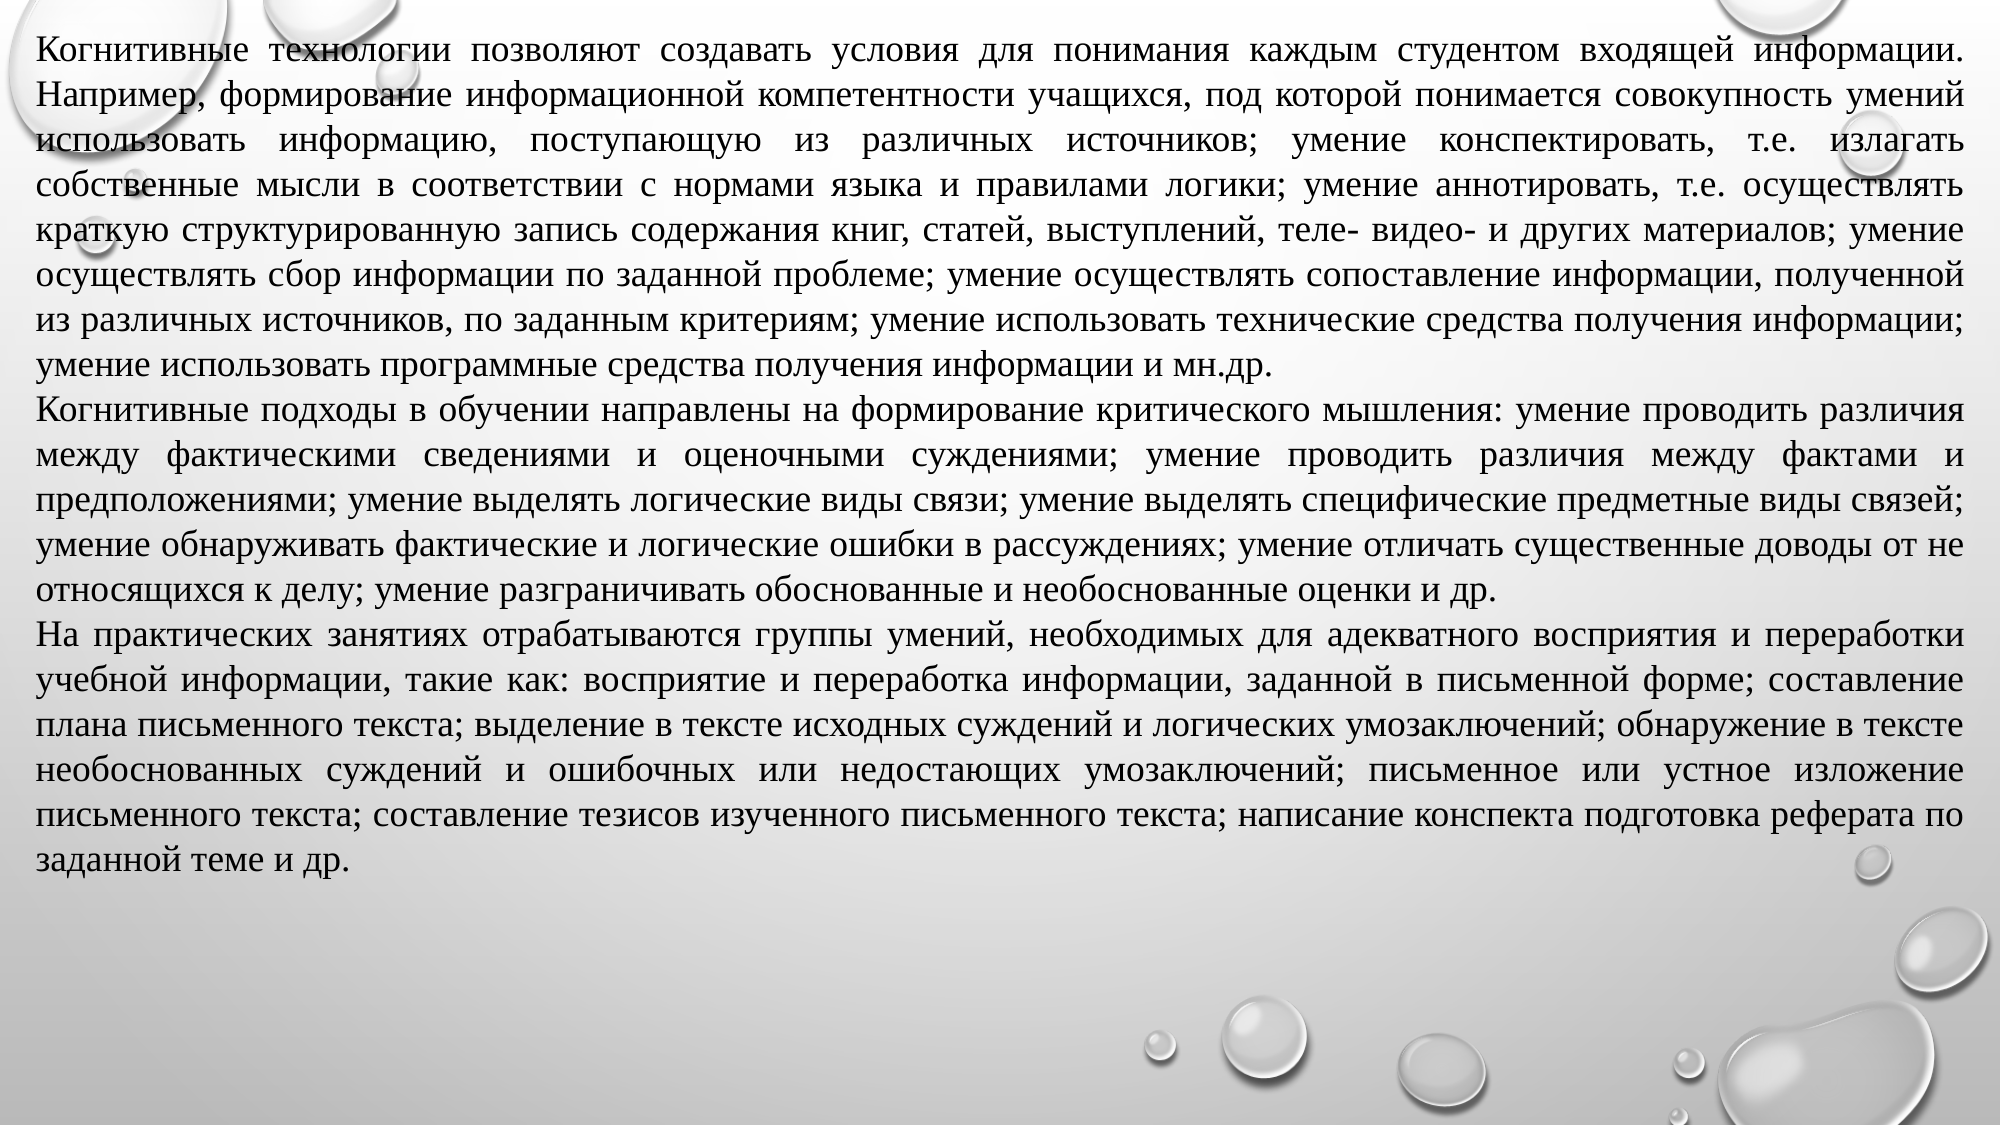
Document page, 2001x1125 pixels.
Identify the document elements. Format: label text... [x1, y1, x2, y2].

picture [0, 0, 2000, 1125]
text_box Когнитивные технологии позволяют создавать условия для понимания каждым студентом входящей информации. Например, формирование информационной компетентности учащихся, под которой понимается совокупность умений использовать информацию, поступающую из различных источников; умение конспектировать, т.е. излагать собственные мысли в соответствии с нормами языка и правилами логики; умение аннотировать, т.е. осуществлять краткую структурированную запись содержания книг, статей, выступлений, теле- видео- и других материалов; умение осуществлять сбор информации по заданной проблеме; умение осуществлять сопоставление информации, полученной из различных источников, по заданным критериям; умение использовать технические средства получения информации; умение использовать программные средства получения информации и мн.др. Когнитивные подходы в обучении направлены на формирование критического мышления: умение проводить различия между фактическими сведениями и оценочными суждениями; умение проводить различия между фактами и предположениями; умение выделять логические виды связи; умение выделять специфические предметные виды связей; умение обнаруживать фактические и логические ошибки в рассуждениях; умение отличать существенные доводы от не относящихся к делу; умение разграничивать обоснованные и необоснованные оценки и др. На практических занятиях отрабатываются группы умений, необходимых для адекватного восприятия и переработки учебной информации, такие как: восприятие и переработка информации, заданной в письменной форме; составление плана письменного текста; выделение в тексте исходных суждений и логических умозаключений; обнаружение в тексте необоснованных суждений и ошибочных или недостающих умозаключений; письменное или устное изложение письменного текста; составление тезисов изученного письменного текста; написание конспекта подготовка реферата по заданной теме и др. [20, 16, 1982, 887]
